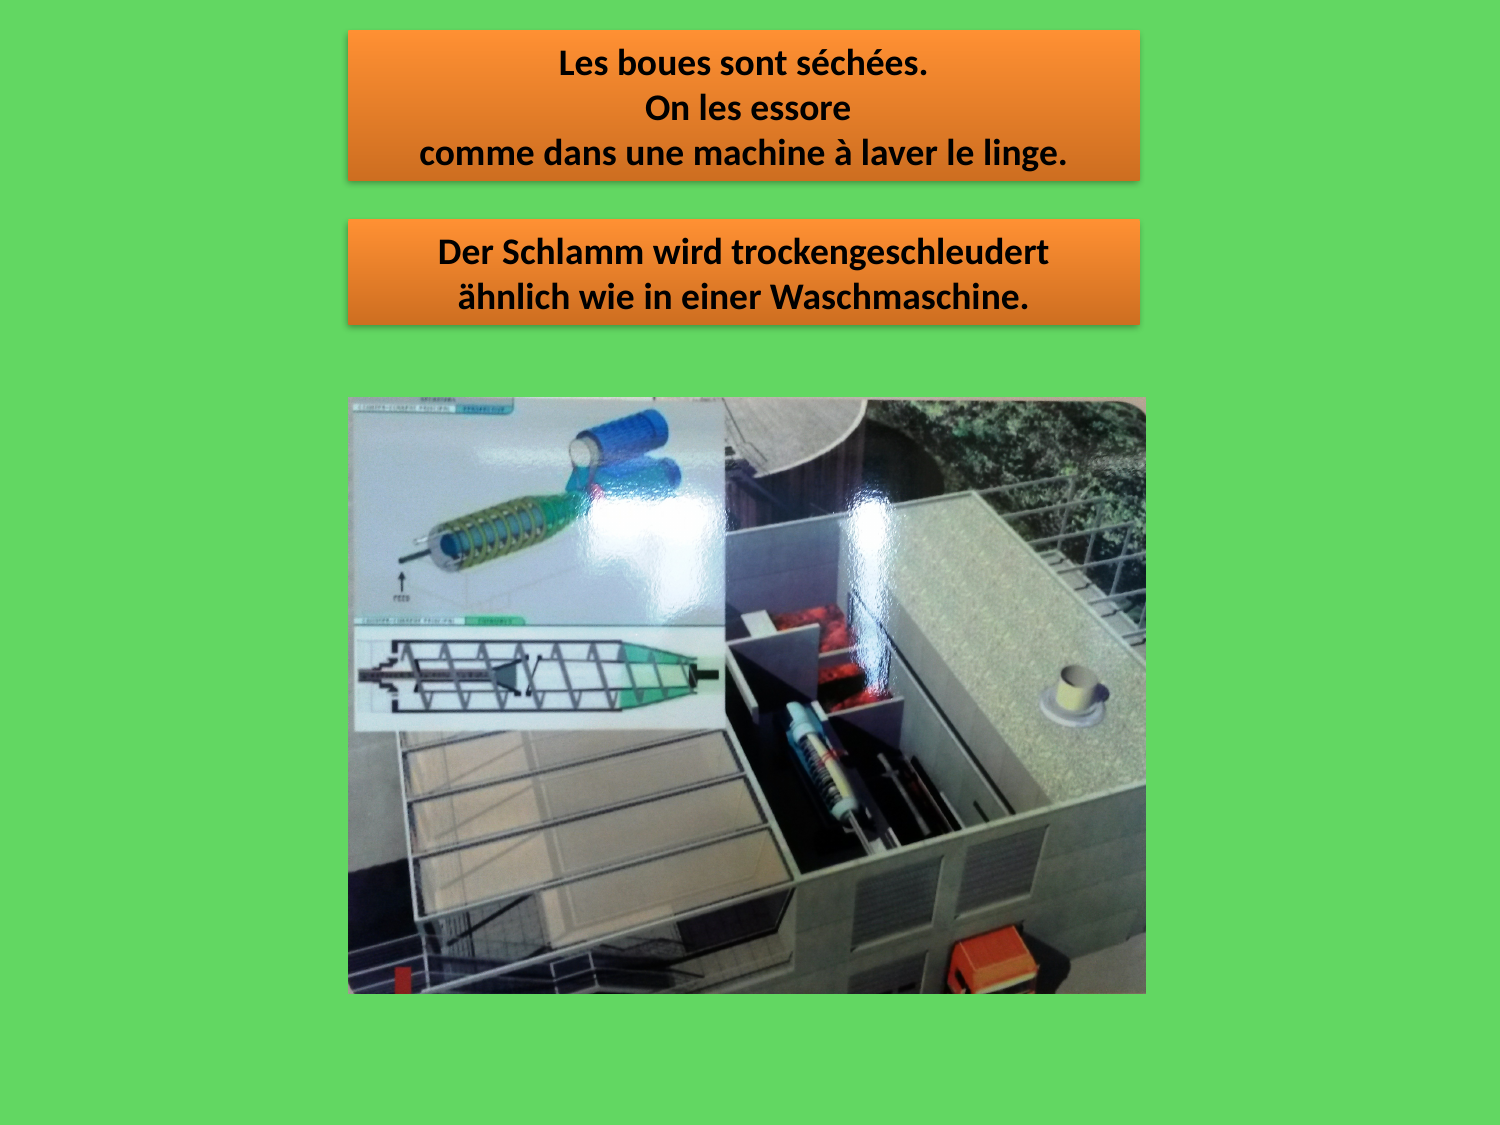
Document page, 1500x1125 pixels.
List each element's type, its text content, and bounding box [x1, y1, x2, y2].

picture [348, 396, 1146, 994]
text_box Der Schlamm wird trockengeschleudert ähnlich wie in einer Waschmaschine. [348, 219, 1140, 325]
text_box Les boues sont séchées. On les essore comme dans une machine à laver le linge. [348, 30, 1140, 181]
